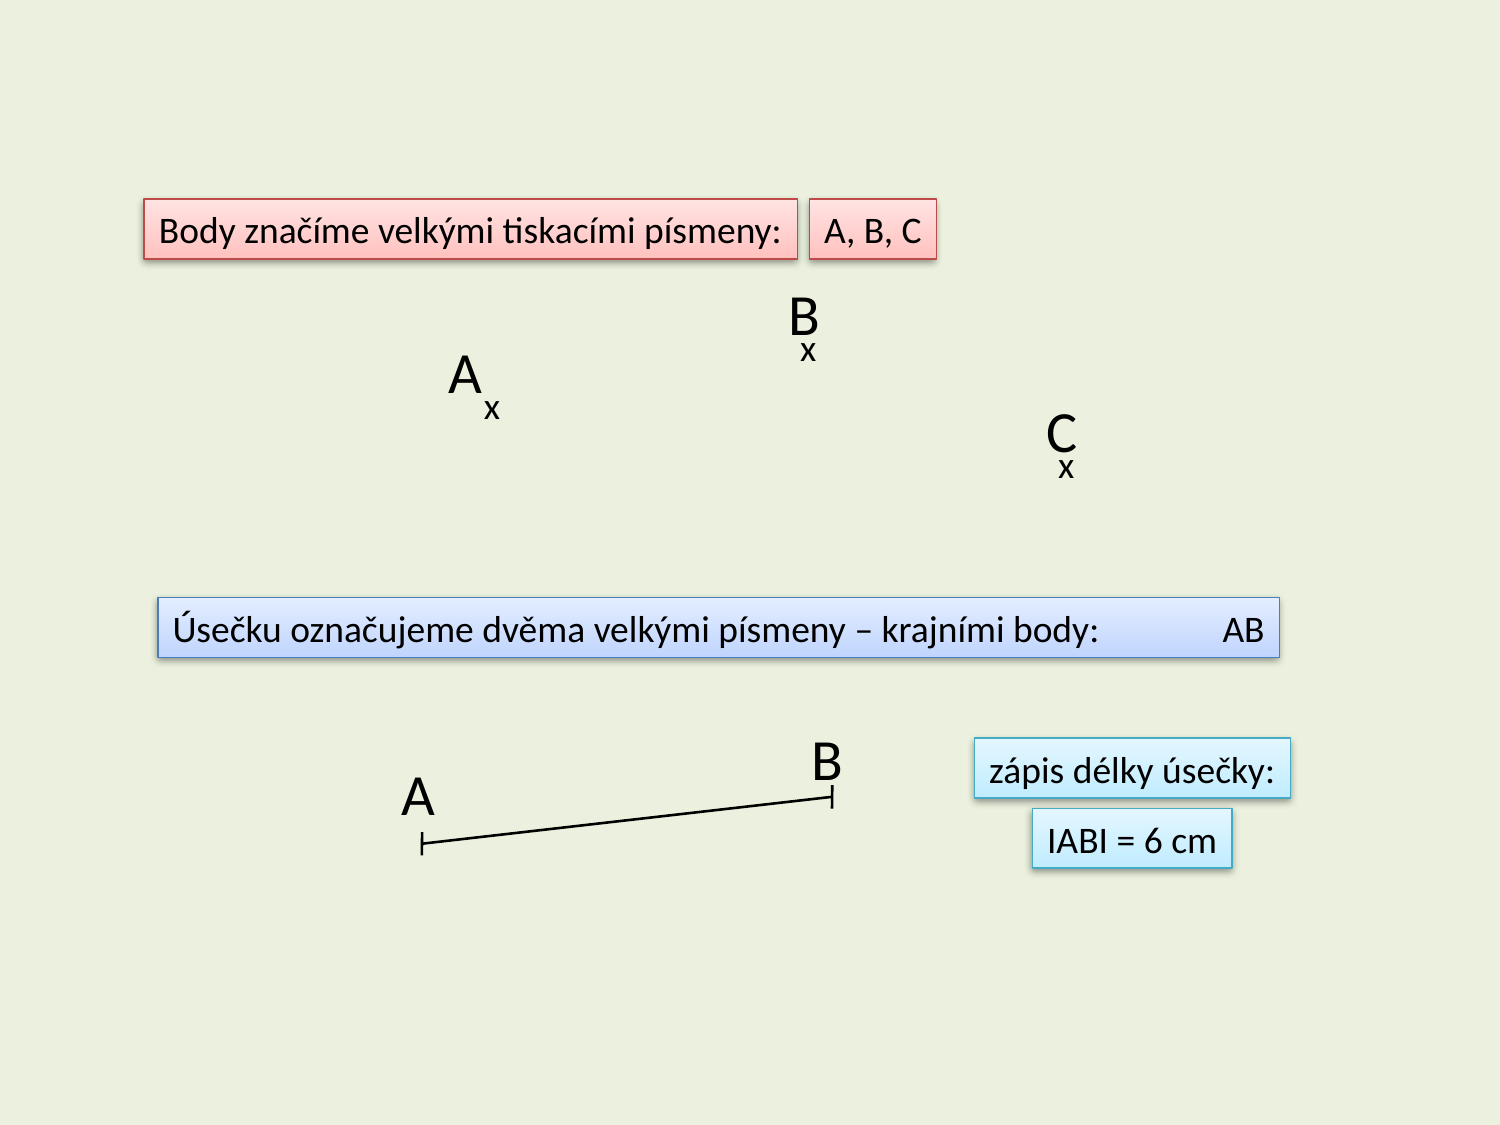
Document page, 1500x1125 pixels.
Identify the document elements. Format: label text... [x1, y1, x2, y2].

text_box x [785, 355, 832, 377]
text_box B [796, 714, 860, 800]
text_box A [387, 750, 451, 835]
text_box A, B, C [809, 198, 937, 260]
text_box x [1043, 472, 1090, 494]
text_box C [1031, 386, 1093, 472]
text_box x [469, 374, 515, 435]
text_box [421, 796, 833, 844]
text_box B [773, 269, 836, 355]
text_box zápis délky úsečky: [974, 737, 1291, 799]
text_box Body značíme velkými tiskacími písmeny: [143, 198, 798, 260]
text_box Úsečku označujeme dvěma velkými písmeny – krajními body: AB [157, 597, 1280, 658]
text_box A [433, 328, 498, 413]
text_box IABI = 6 cm [1032, 808, 1233, 869]
